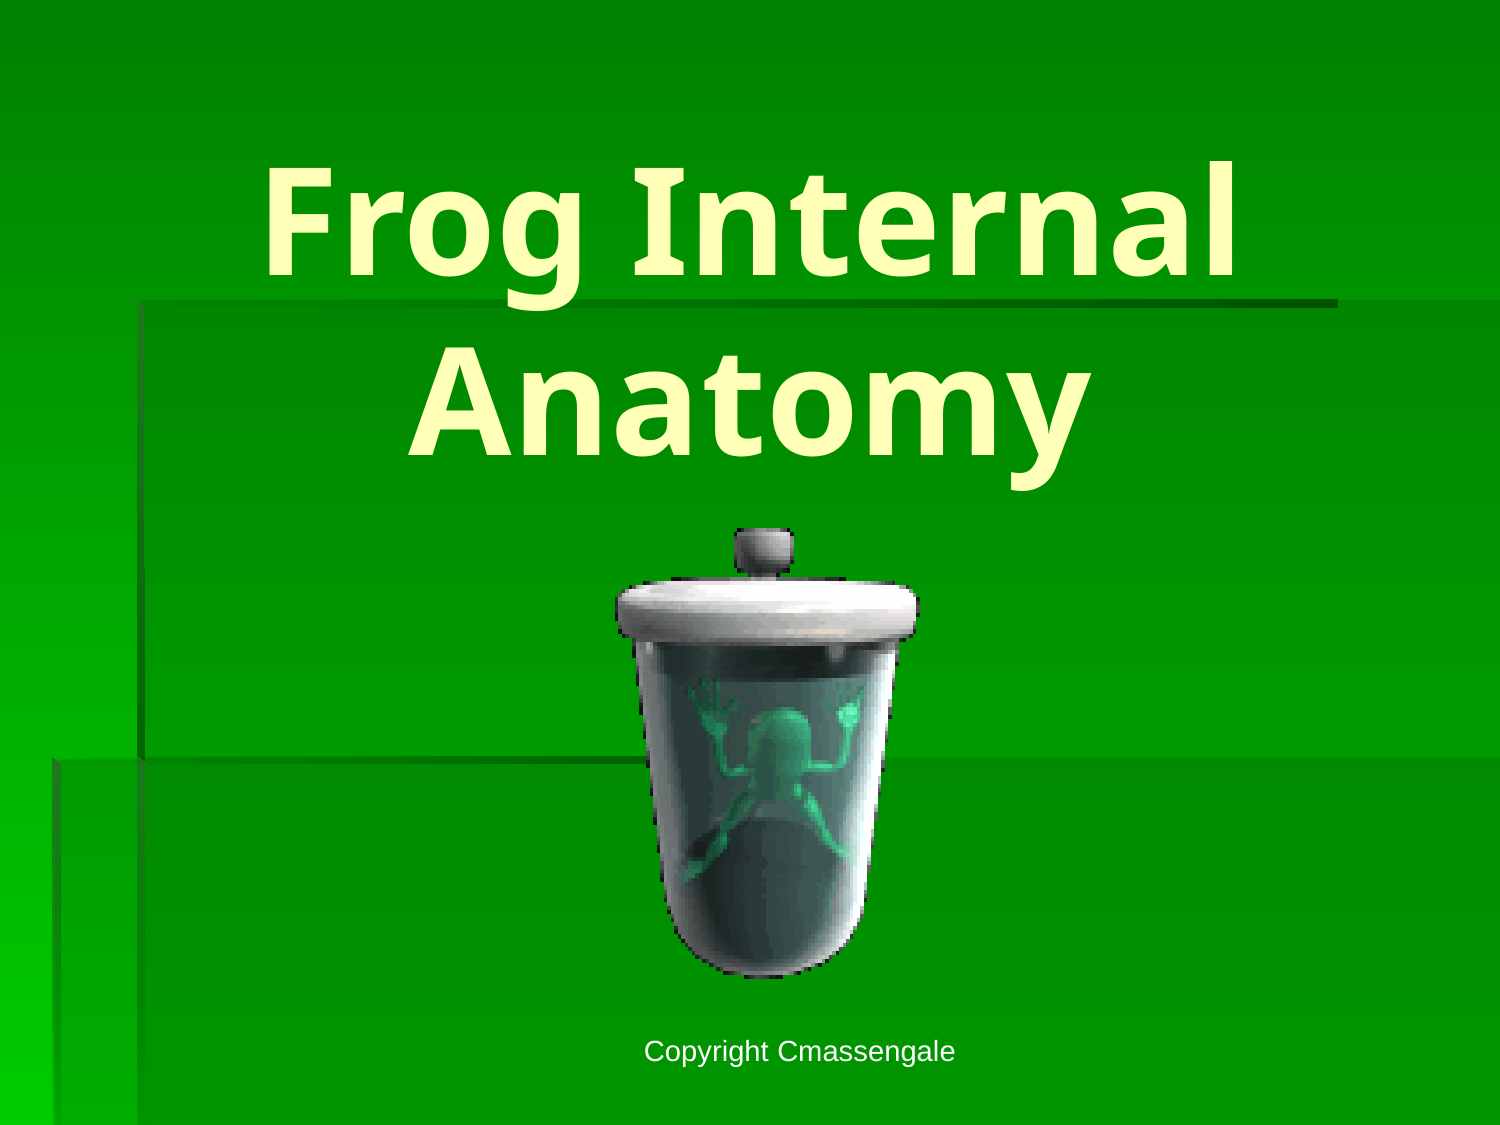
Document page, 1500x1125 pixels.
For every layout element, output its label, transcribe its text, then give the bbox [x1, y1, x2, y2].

footer Copyright Cmassengale [562, 1024, 1038, 1103]
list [552, 512, 973, 1001]
title Frog Internal Anatomy [62, 187, 1439, 423]
